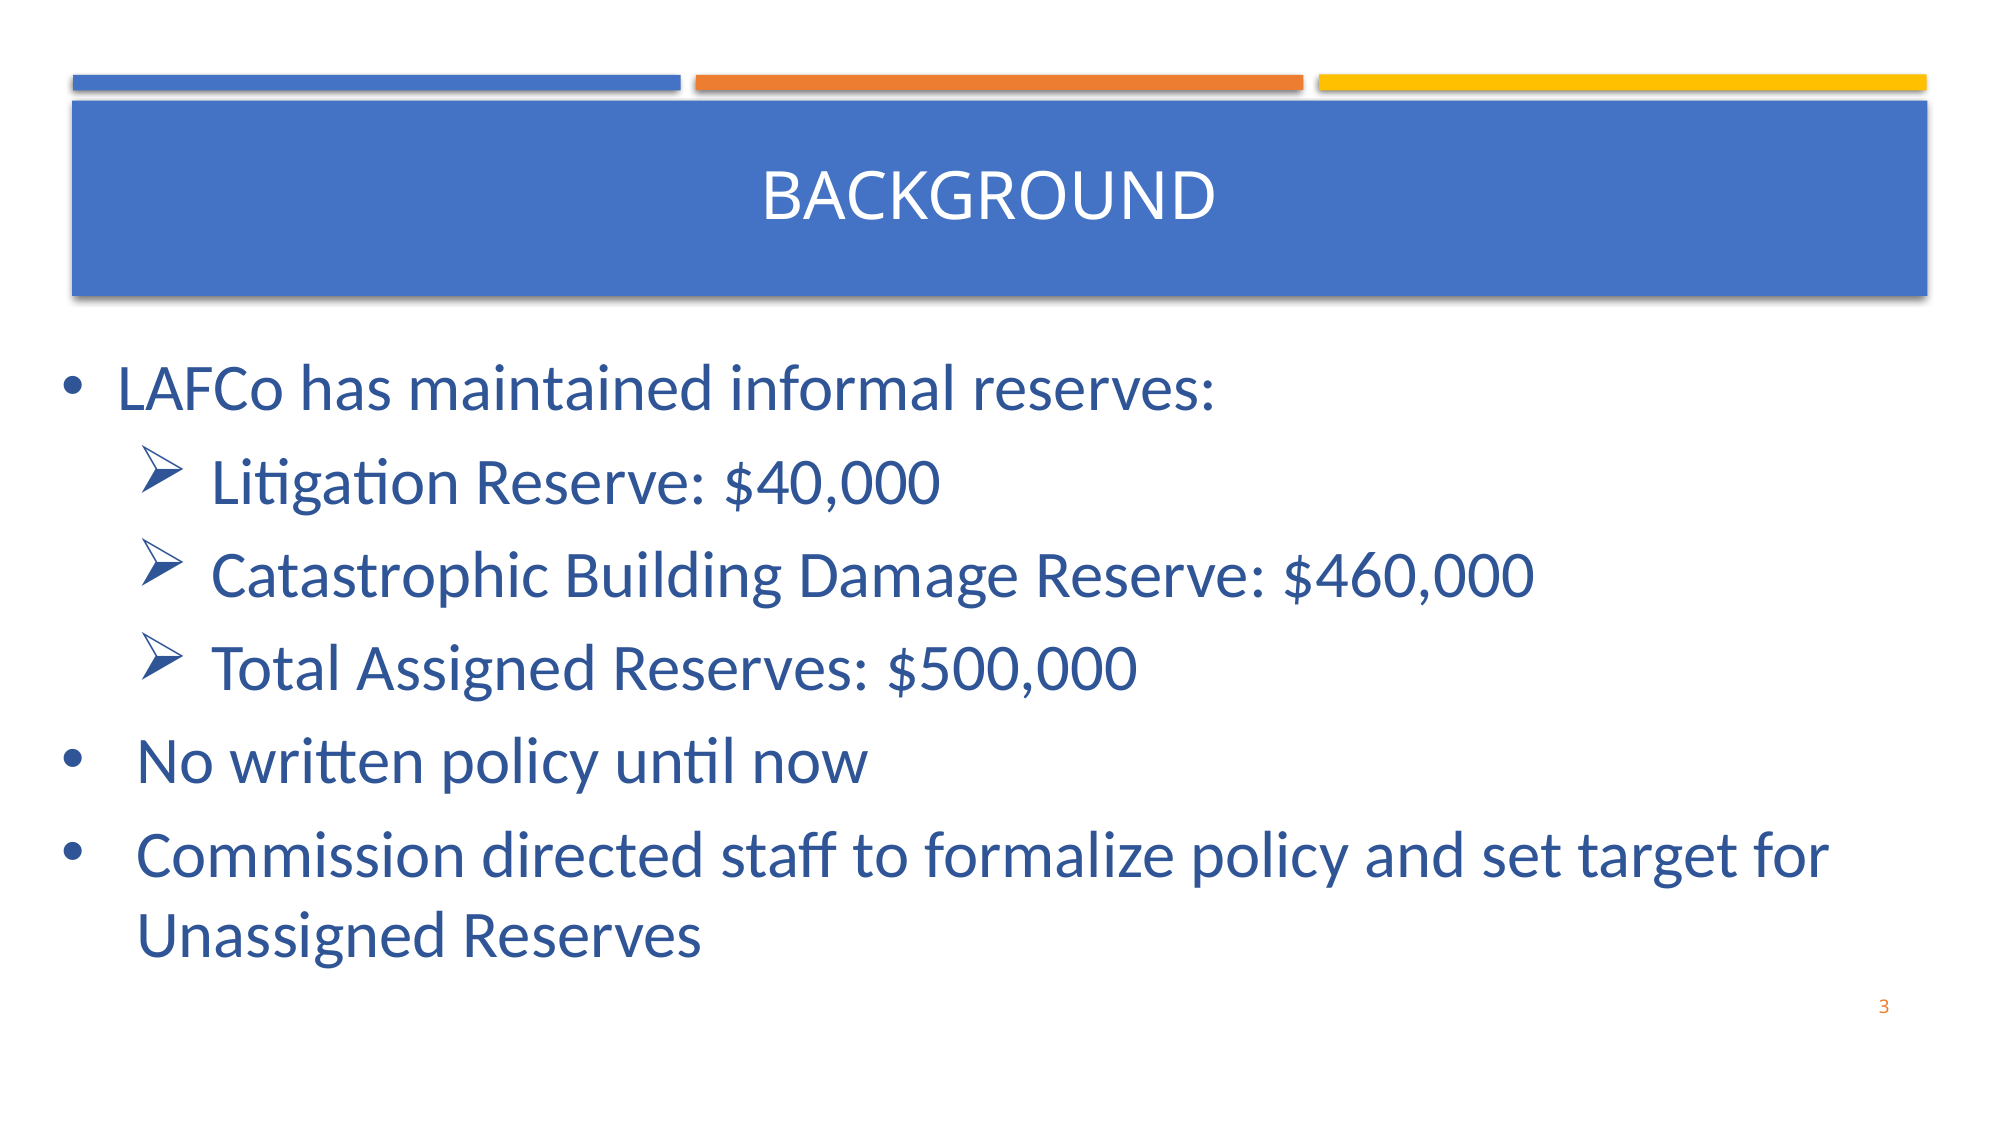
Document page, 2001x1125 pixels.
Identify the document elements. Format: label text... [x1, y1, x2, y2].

title [95, 115, 1905, 282]
slide_number 3 [1732, 978, 1905, 1037]
text_box LAFCo has maintained informal reserves: Litigation Reserve: $40,000 Catastrophic Building Damage Reserve: $460,000 Total Assigned Reserves: $500,000 No written policy until now Commission directed staff to formalize policy and set target for Unassigned Reserves [46, 336, 1927, 978]
text_box BACKGROUND [745, 145, 1234, 241]
